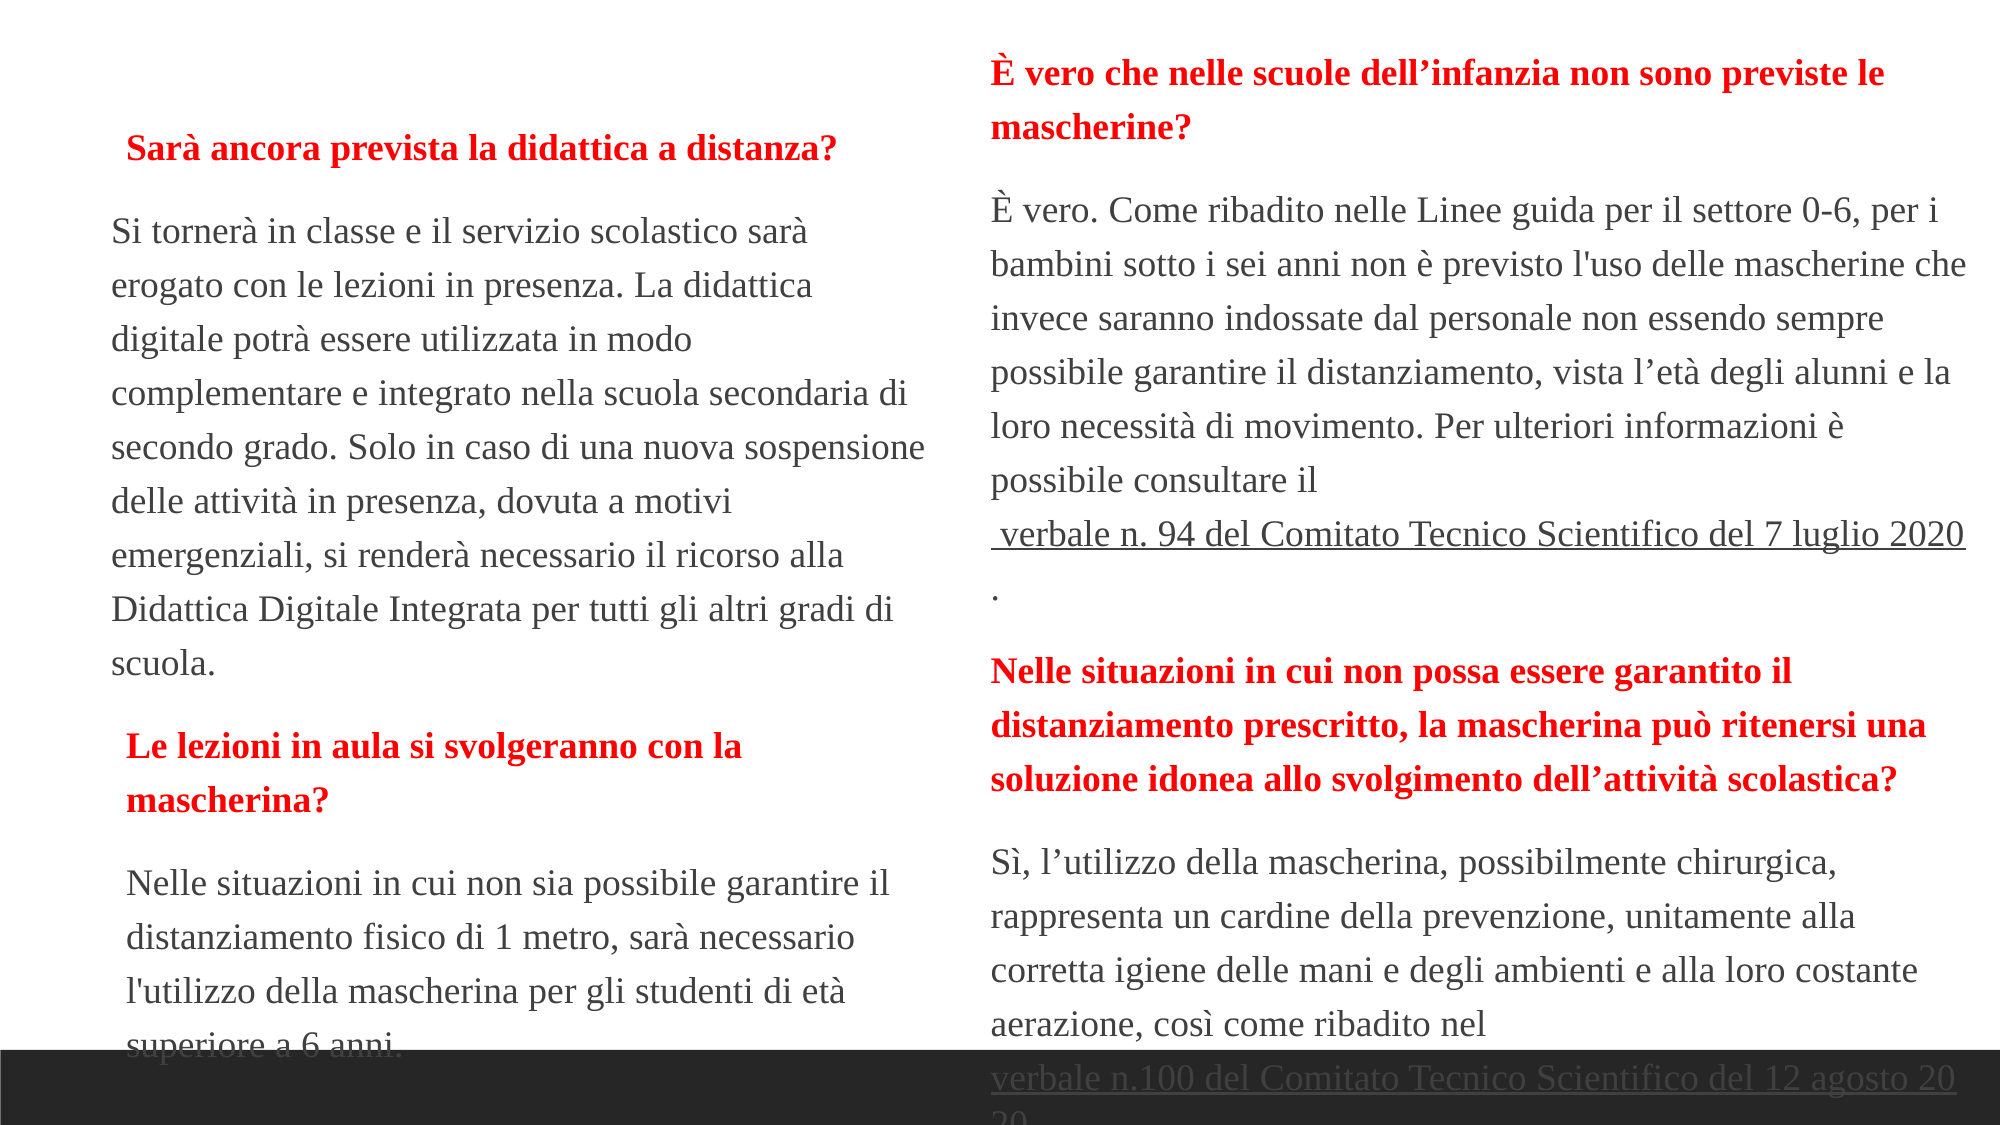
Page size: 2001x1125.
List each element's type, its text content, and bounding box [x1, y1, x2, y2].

list È vero che nelle scuole dell’infanzia non sono previste le mascherine? È vero. Come ribadito nelle Linee guida per il settore 0-6, per i bambini sotto i sei anni non è previsto l'uso delle mascherine che invece saranno indossate dal personale non essendo sempre possibile garantire il distanziamento, vista l’età degli alunni e la loro necessità di movimento. Per ulteriori informazioni è possibile consultare il verbale n. 94 del Comitato Tecnico Scientifico del 7 luglio 2020. Nelle situazioni in cui non possa essere garantito il distanziamento prescritto, la mascherina può ritenersi una soluzione idonea allo svolgimento dell’attività scolastica? Sì, l’utilizzo della mascherina, possibilmente chirurgica, rappresenta un cardine della prevenzione, unitamente alla corretta igiene delle mani e degli ambienti e alla loro costante aerazione, così come ribadito nel verbale n.100 del Comitato Tecnico Scientifico del 12 agosto 2020. [975, 31, 1972, 647]
list Sarà ancora prevista la didattica a distanza? Si tornerà in classe e il servizio scolastico sarà erogato con le lezioni in presenza. La didattica digitale potrà essere utilizzata in modo complementare e integrato nella scuola secondaria di secondo grado. Solo in caso di una nuova sospensione delle attività in presenza, dovuta a motivi emergenziali, si renderà necessario il ricorso alla Didattica Digitale Integrata per tutti gli altri gradi di scuola. Le lezioni in aula si svolgeranno con la mascherina? Nelle situazioni in cui non sia possibile garantire il distanziamento fisico di 1 metro, sarà necessario l'utilizzo della mascherina per gli studenti di età superiore a 6 anni. [111, 106, 932, 1023]
